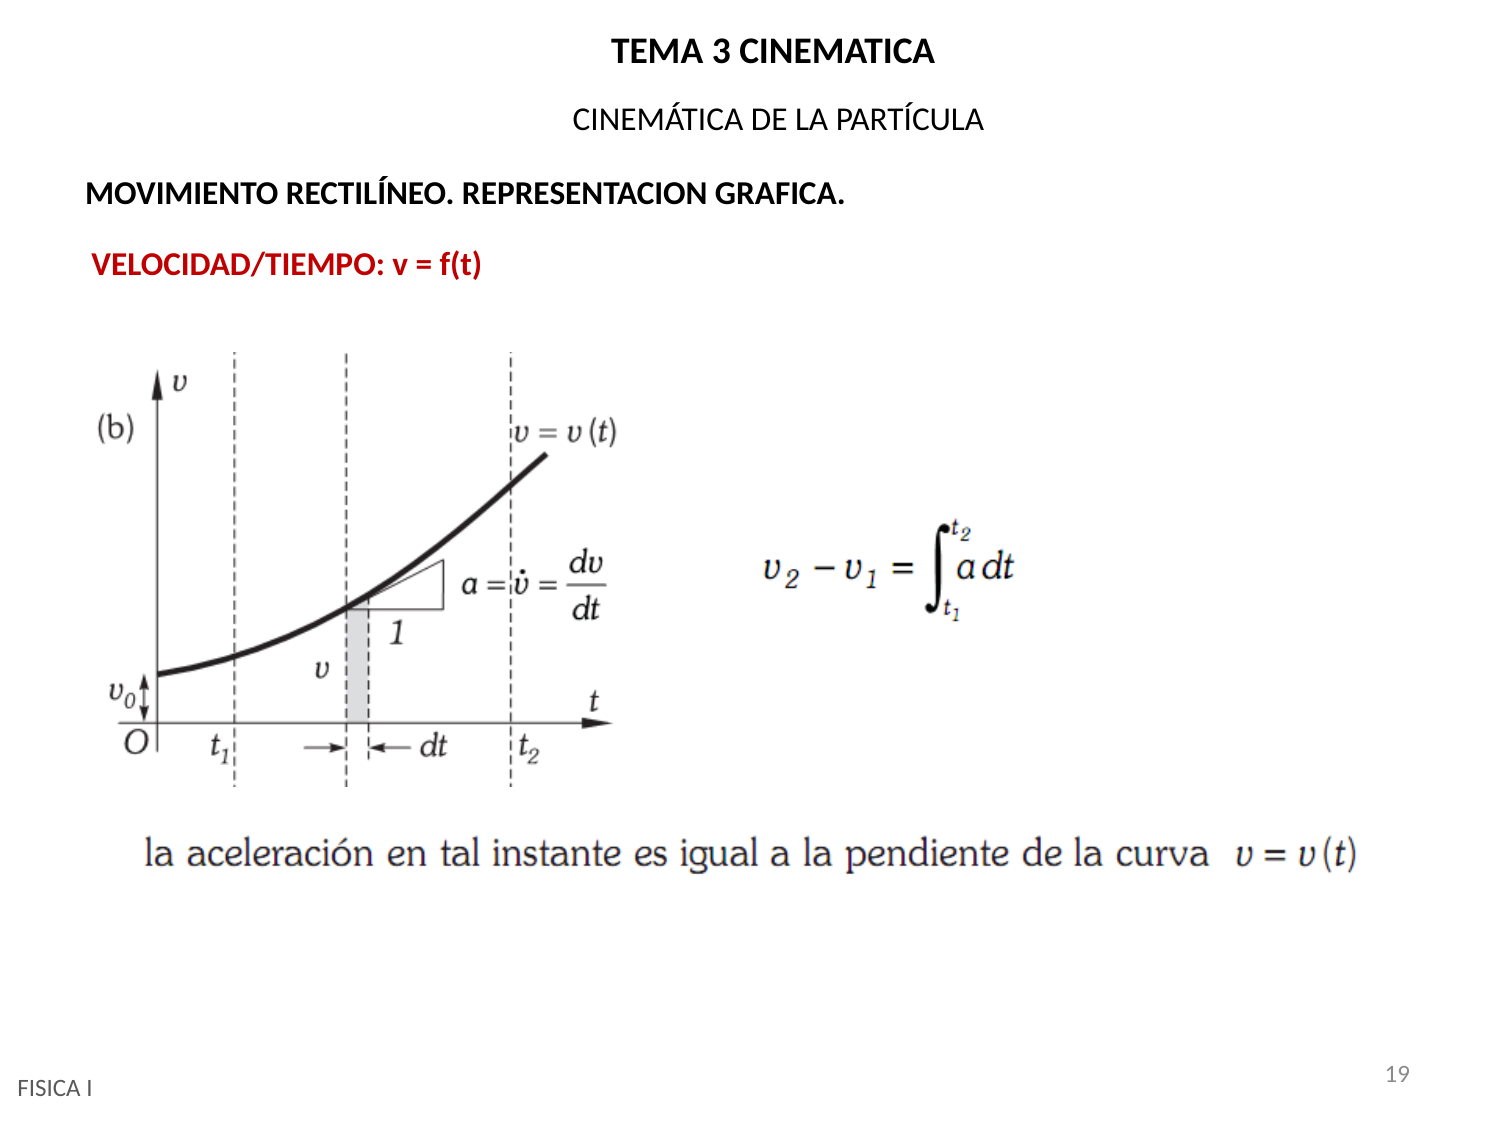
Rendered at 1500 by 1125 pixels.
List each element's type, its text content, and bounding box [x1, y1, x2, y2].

subtitle CINEMÁTICA DE LA PARTÍCULA [253, 90, 1304, 149]
slide_number 19 [1074, 1042, 1425, 1103]
picture [749, 504, 1041, 634]
title TEMA 3 CINEMATICA [135, 7, 1411, 90]
picture [81, 352, 644, 788]
text_box VELOCIDAD/TIEMPO: v = f(t) [76, 234, 591, 289]
footer FISICA I [0, 1058, 111, 1115]
text_box MOVIMIENTO RECTILÍNEO. REPRESENTACION GRAFICA. [70, 163, 868, 223]
picture [140, 827, 1360, 882]
